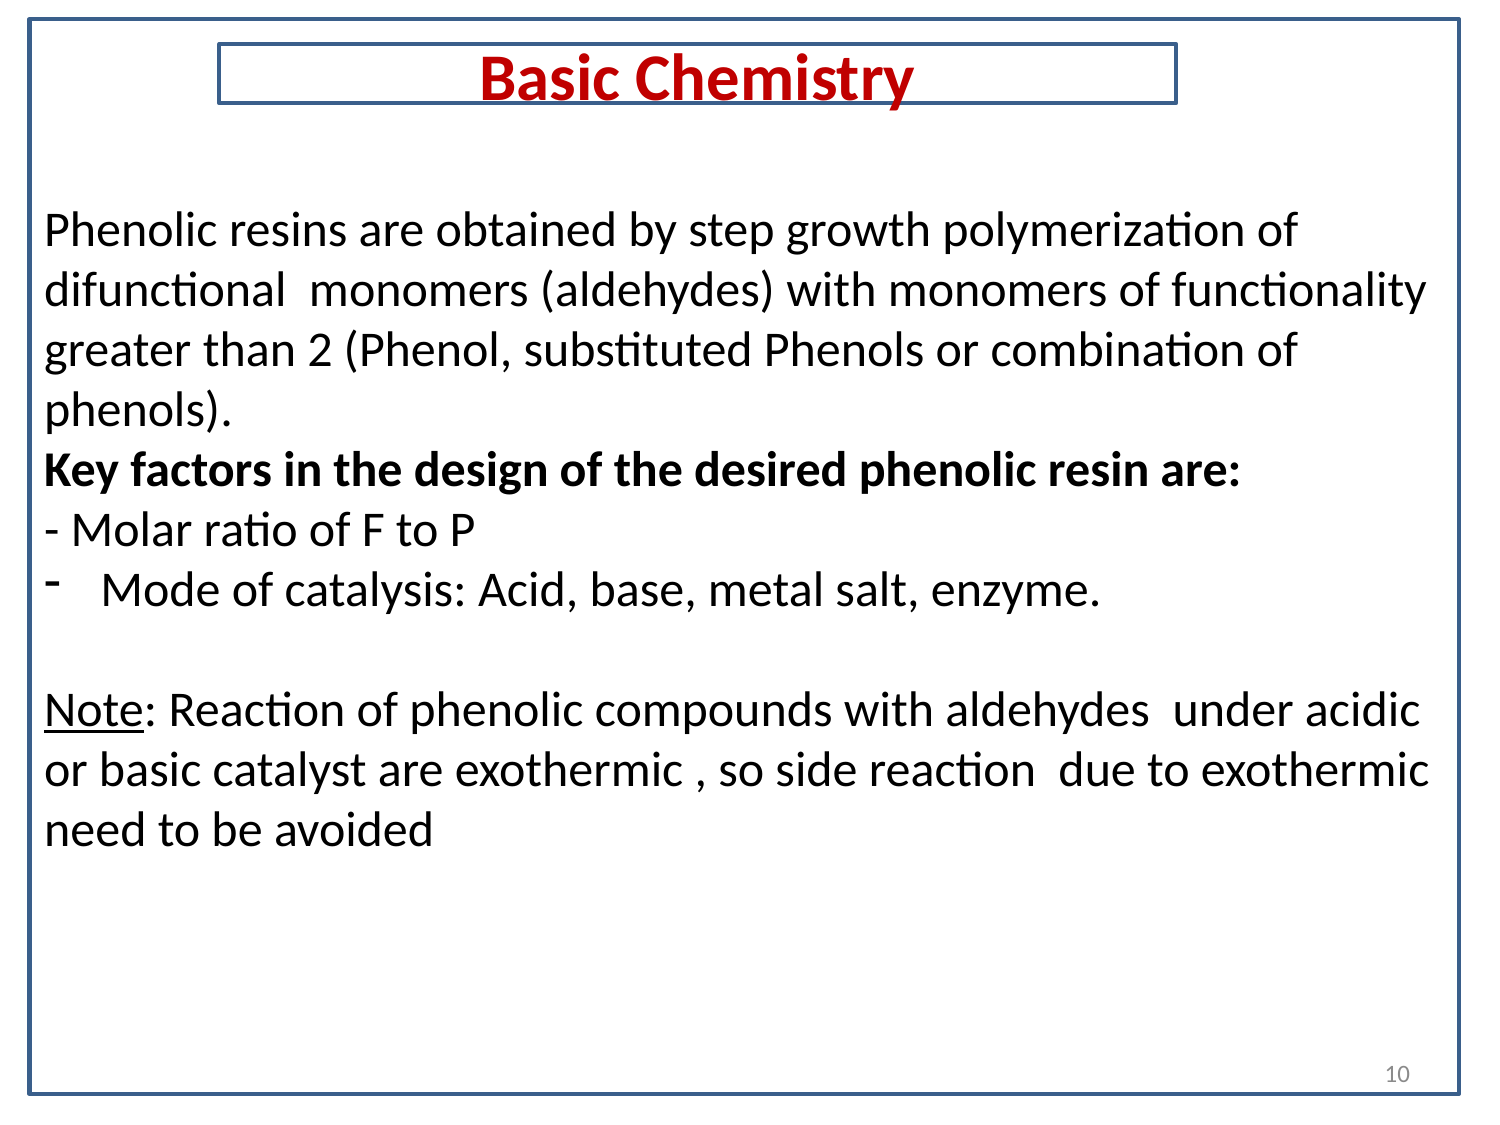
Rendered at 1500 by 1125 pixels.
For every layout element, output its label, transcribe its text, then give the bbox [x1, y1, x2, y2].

text_box Basic Chemistry [217, 42, 1178, 105]
text_box Phenolic resins are obtained by step growth polymerization of difunctional monomers (aldehydes) with monomers of functionality greater than 2 (Phenol, substituted Phenols or combination of phenols). Key factors in the design of the desired phenolic resin are: - Molar ratio of F to P Mode of catalysis: Acid, base, metal salt, enzyme. Note: Reaction of phenolic compounds with aldehydes under acidic or basic catalyst are exothermic , so side reaction due to exothermic need to be avoided [27, 17, 1461, 1096]
slide_number 10 [1074, 1042, 1425, 1103]
